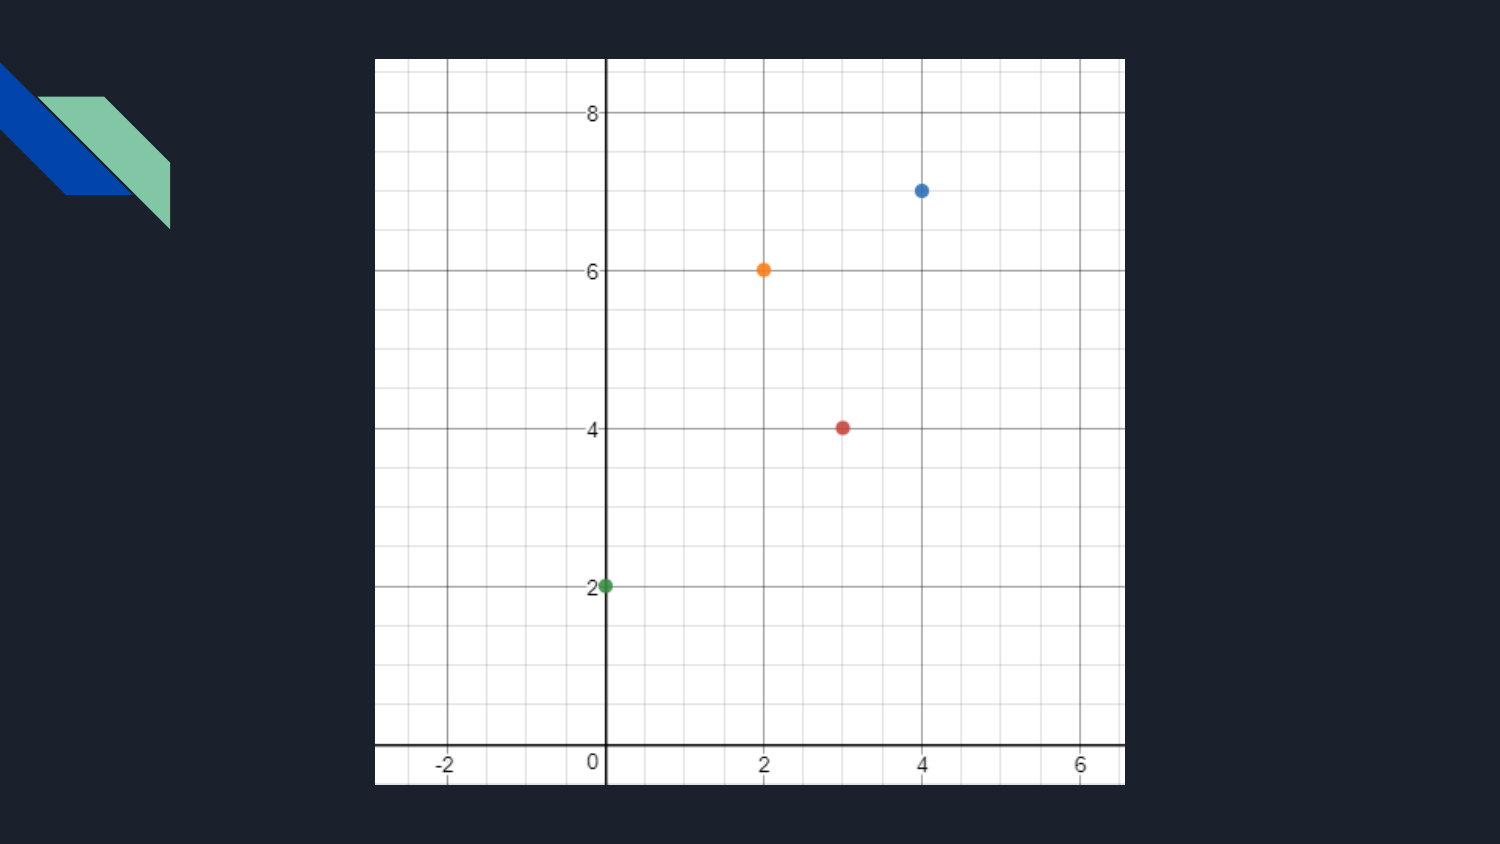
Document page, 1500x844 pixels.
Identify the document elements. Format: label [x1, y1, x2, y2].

picture [375, 59, 1125, 785]
